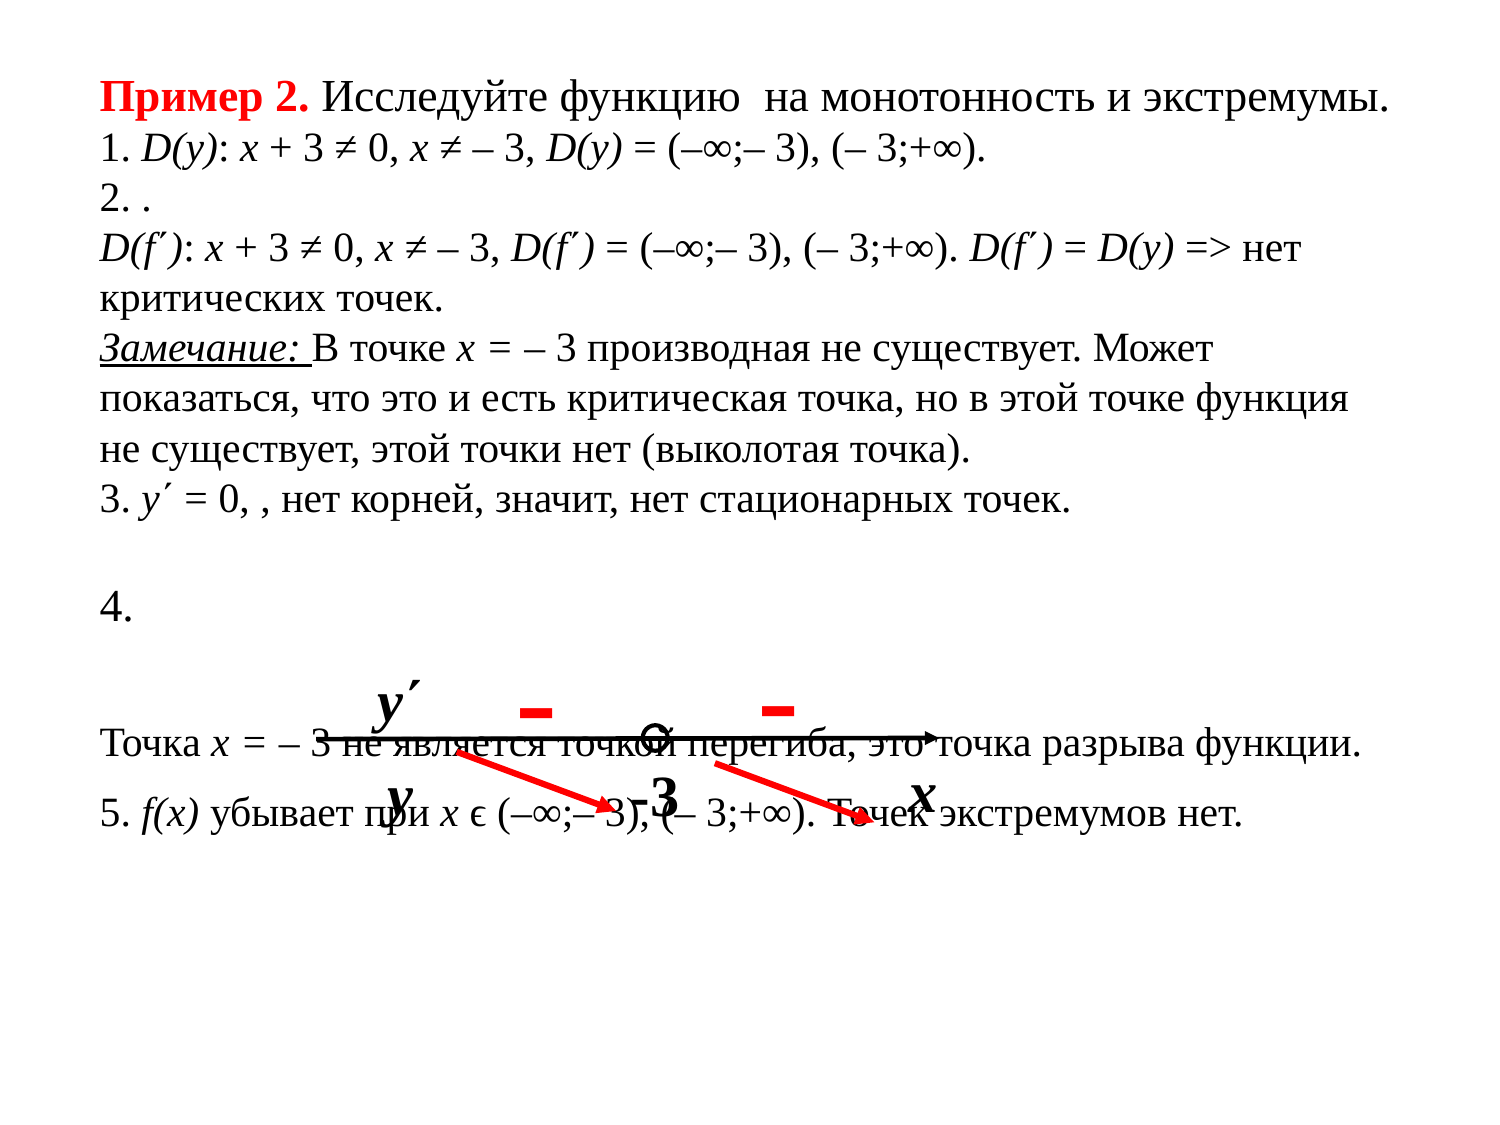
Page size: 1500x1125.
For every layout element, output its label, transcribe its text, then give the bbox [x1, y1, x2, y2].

text_box [456, 751, 617, 813]
text_box -3 [616, 750, 715, 836]
text_box [640, 723, 670, 753]
text_box [714, 763, 875, 824]
text_box y´ [362, 655, 438, 741]
text_box - [742, 605, 815, 786]
text_box [815, 731, 939, 745]
text_box y [372, 749, 428, 835]
text_box - [500, 607, 573, 788]
text_box х [893, 746, 953, 832]
